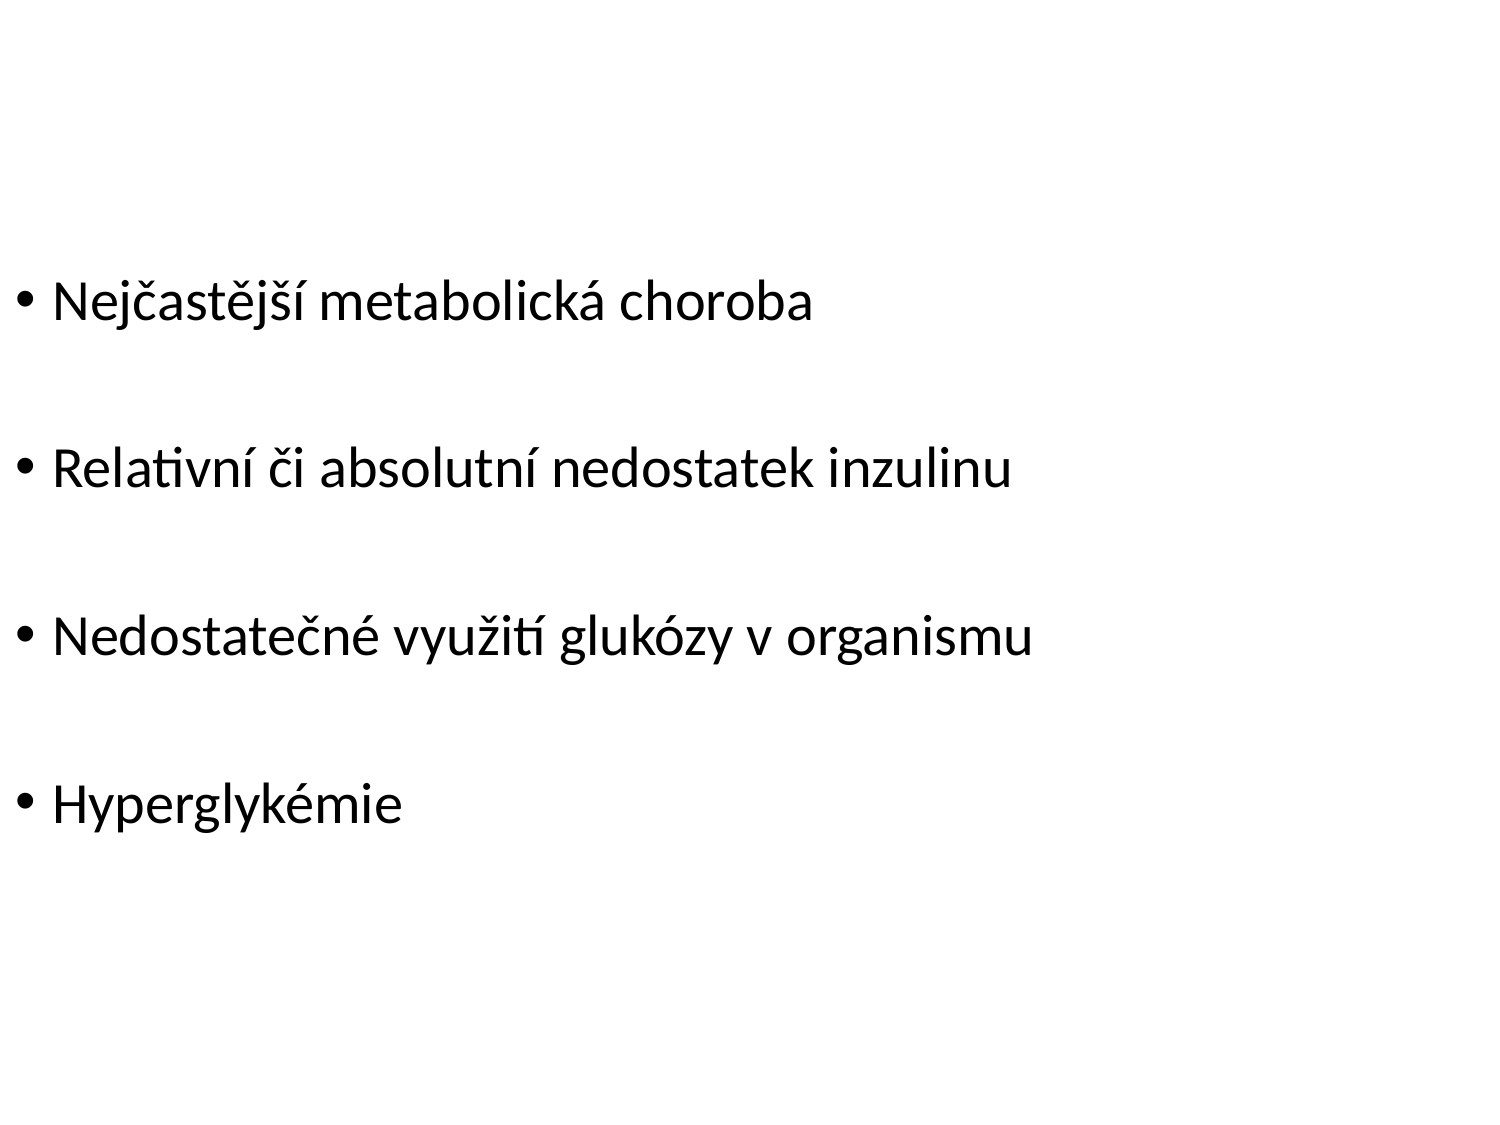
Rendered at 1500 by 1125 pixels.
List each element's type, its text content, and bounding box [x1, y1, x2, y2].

list Nejčastější metabolická choroba Relativní či absolutní nedostatek inzulinu Nedostatečné využití glukózy v organismu Hyperglykémie [0, 262, 1350, 1006]
